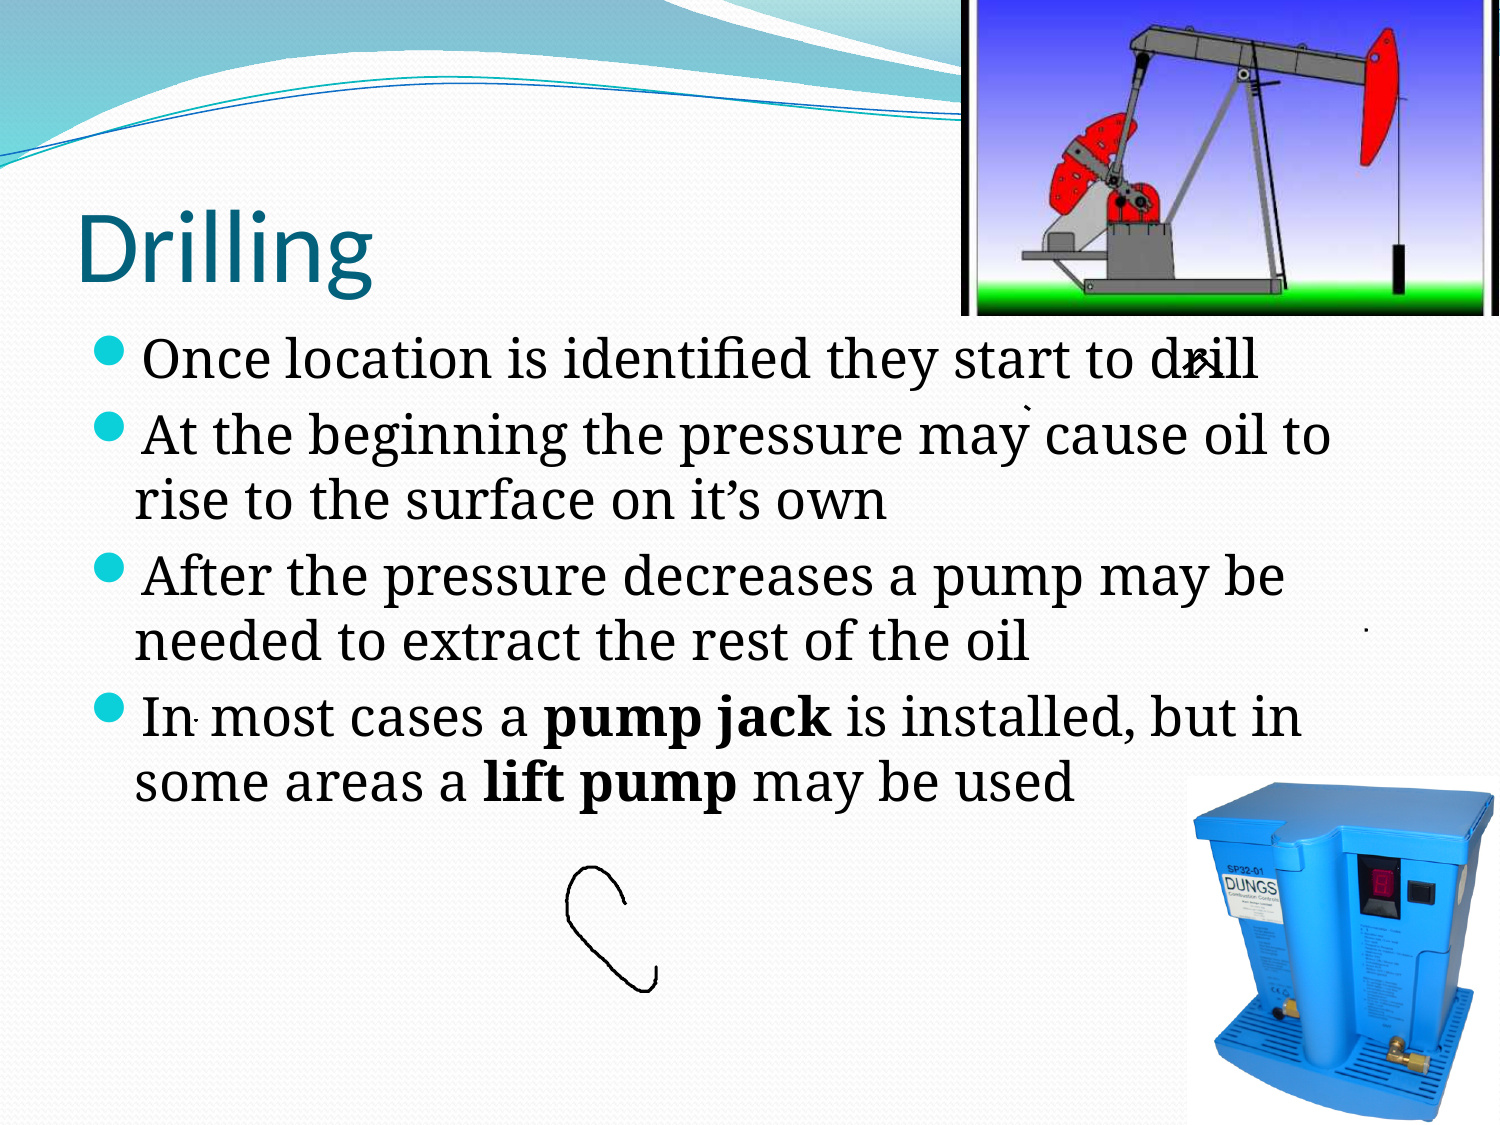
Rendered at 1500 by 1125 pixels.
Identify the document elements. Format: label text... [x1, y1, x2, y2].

title Drilling [75, 115, 954, 303]
picture [1187, 776, 1499, 1125]
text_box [1024, 354, 1367, 632]
list Once location is identified they start to drill At the beginning the pressure may cause oil to rise to the surface on it’s own After the pressure decreases a pump may be needed to extract the rest of the oil In most cases a pump jack is installed, but in some areas a lift pump may be used [75, 317, 1425, 1038]
text_box [565, 866, 657, 993]
picture [961, 0, 1500, 316]
